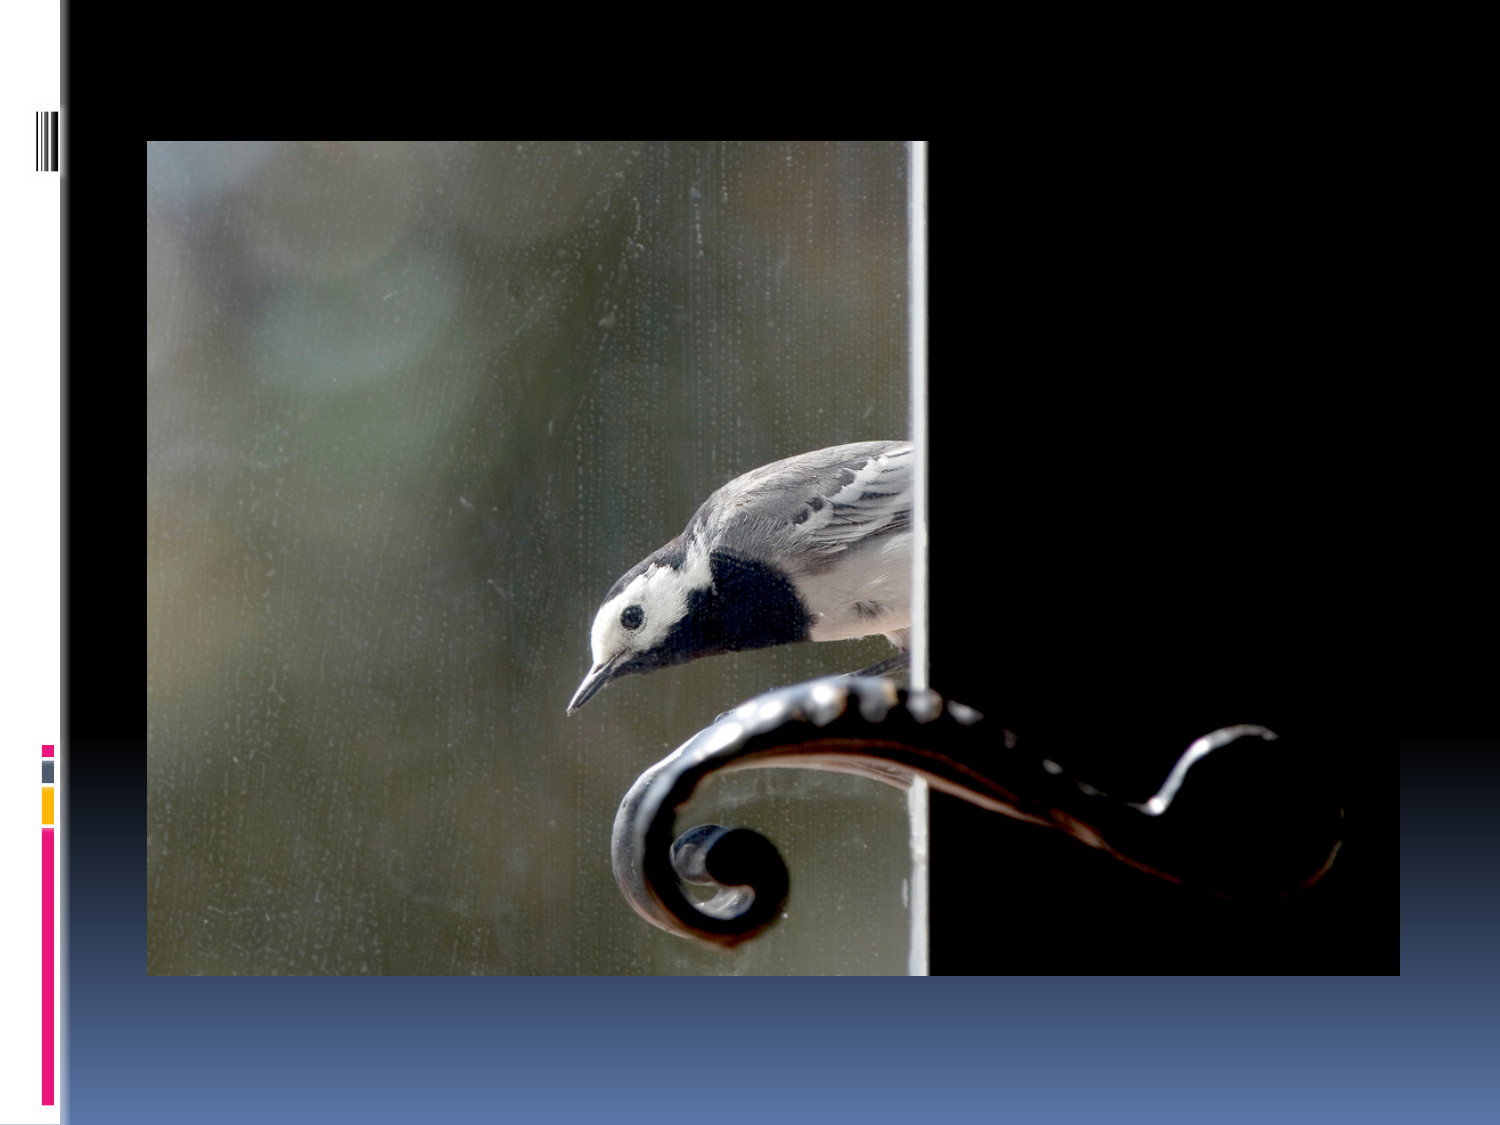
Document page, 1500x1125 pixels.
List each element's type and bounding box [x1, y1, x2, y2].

picture [146, 140, 1401, 977]
